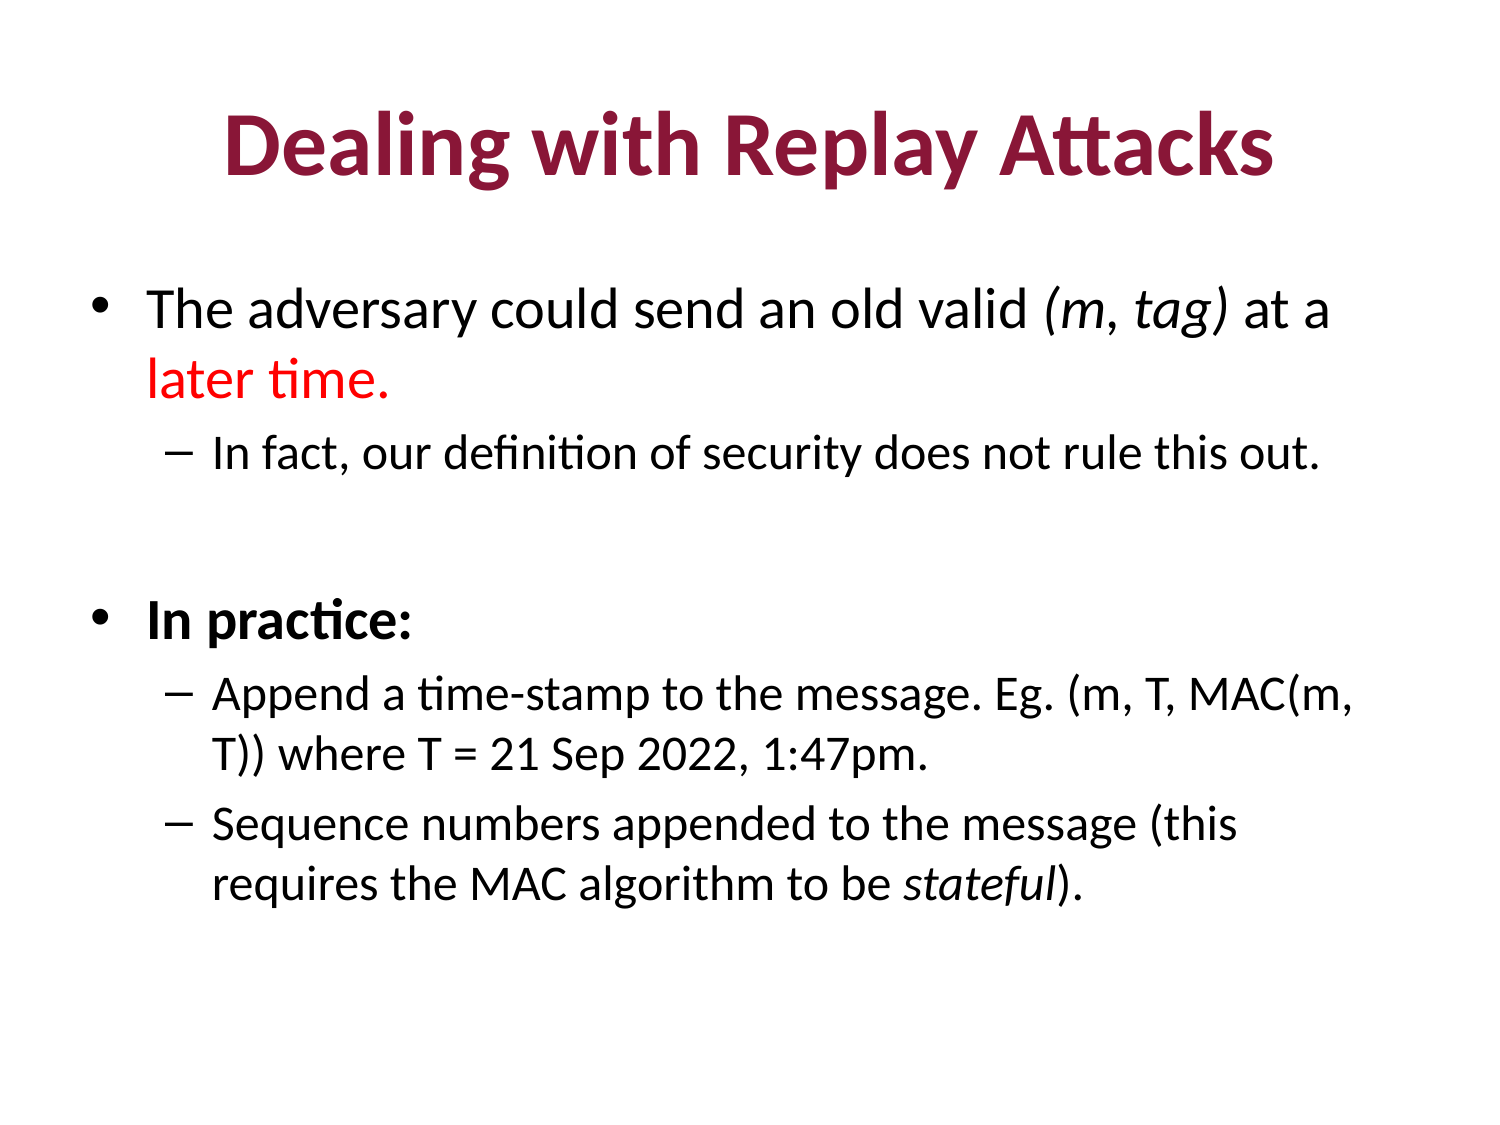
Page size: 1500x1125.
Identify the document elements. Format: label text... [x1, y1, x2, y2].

list The adversary could send an old valid (m, tag) at a later time. In fact, our definition of security does not rule this out. In practice: Append a time-stamp to the message. Eg. (m, T, MAC(m, T)) where T = 21 Sep 2022, 1:47pm. Sequence numbers appended to the message (this requires the MAC algorithm to be stateful). [75, 262, 1425, 1005]
title Dealing with Replay Attacks [75, 45, 1425, 233]
